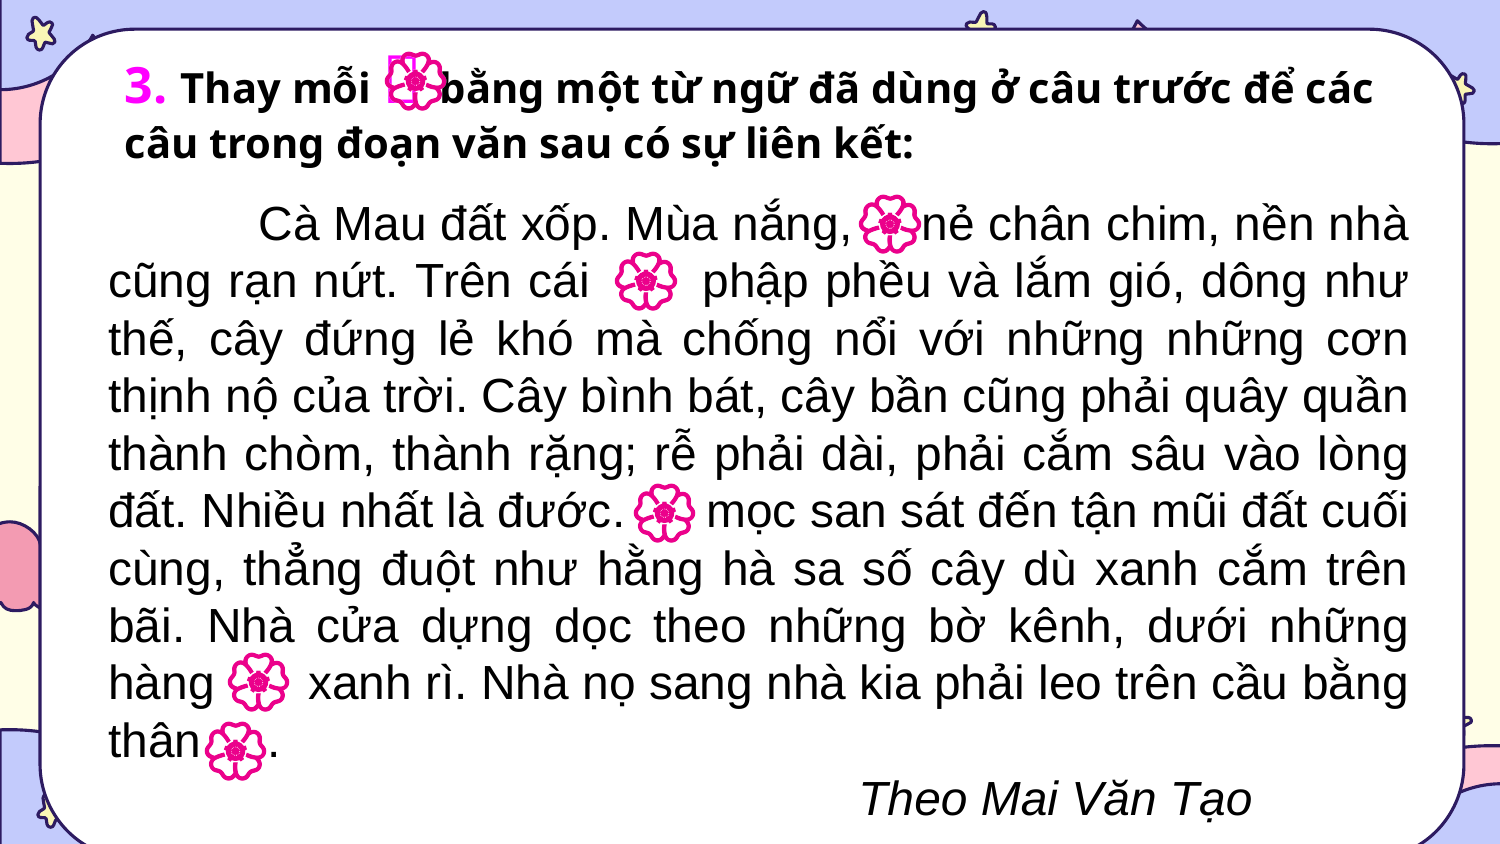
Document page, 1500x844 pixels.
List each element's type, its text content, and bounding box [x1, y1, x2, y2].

picture [379, 38, 453, 128]
picture [853, 181, 927, 271]
picture [199, 640, 296, 798]
text_box 3. Thay mỗi  bằng một từ ngữ đã dùng ở câu trước để các câu trong đoạn văn sau có sự liên kết: [109, 45, 1460, 158]
picture [628, 471, 701, 561]
text_box [0, 521, 40, 611]
text_box Cà Mau đất xốp. Mùa nắng, nẻ chân chim, nền nhà cũng rạn nứt. Trên cái phập phều và lắm gió, dông như thế, cây đứng lẻ khó mà chống nổi với những những cơn thịnh nộ của trời. Cây bình bát, cây bần cũng phải quây quần thành chòm, thành rặng; rễ phải dài, phải cắm sâu vào lòng đất. Nhiều nhất là đước. mọc san sát đến tận mũi đất cuối cùng, thẳng đuột như hằng hà sa số cây dù xanh cắm trên bãi. Nhà cửa dựng dọc theo những bờ kênh, dưới những hàng xanh rì. Nhà nọ sang nhà kia phải leo trên cầu bằng thân . Theo Mai Văn Tạo [93, 185, 1426, 832]
text_box [40, 29, 1464, 844]
picture [609, 238, 683, 328]
